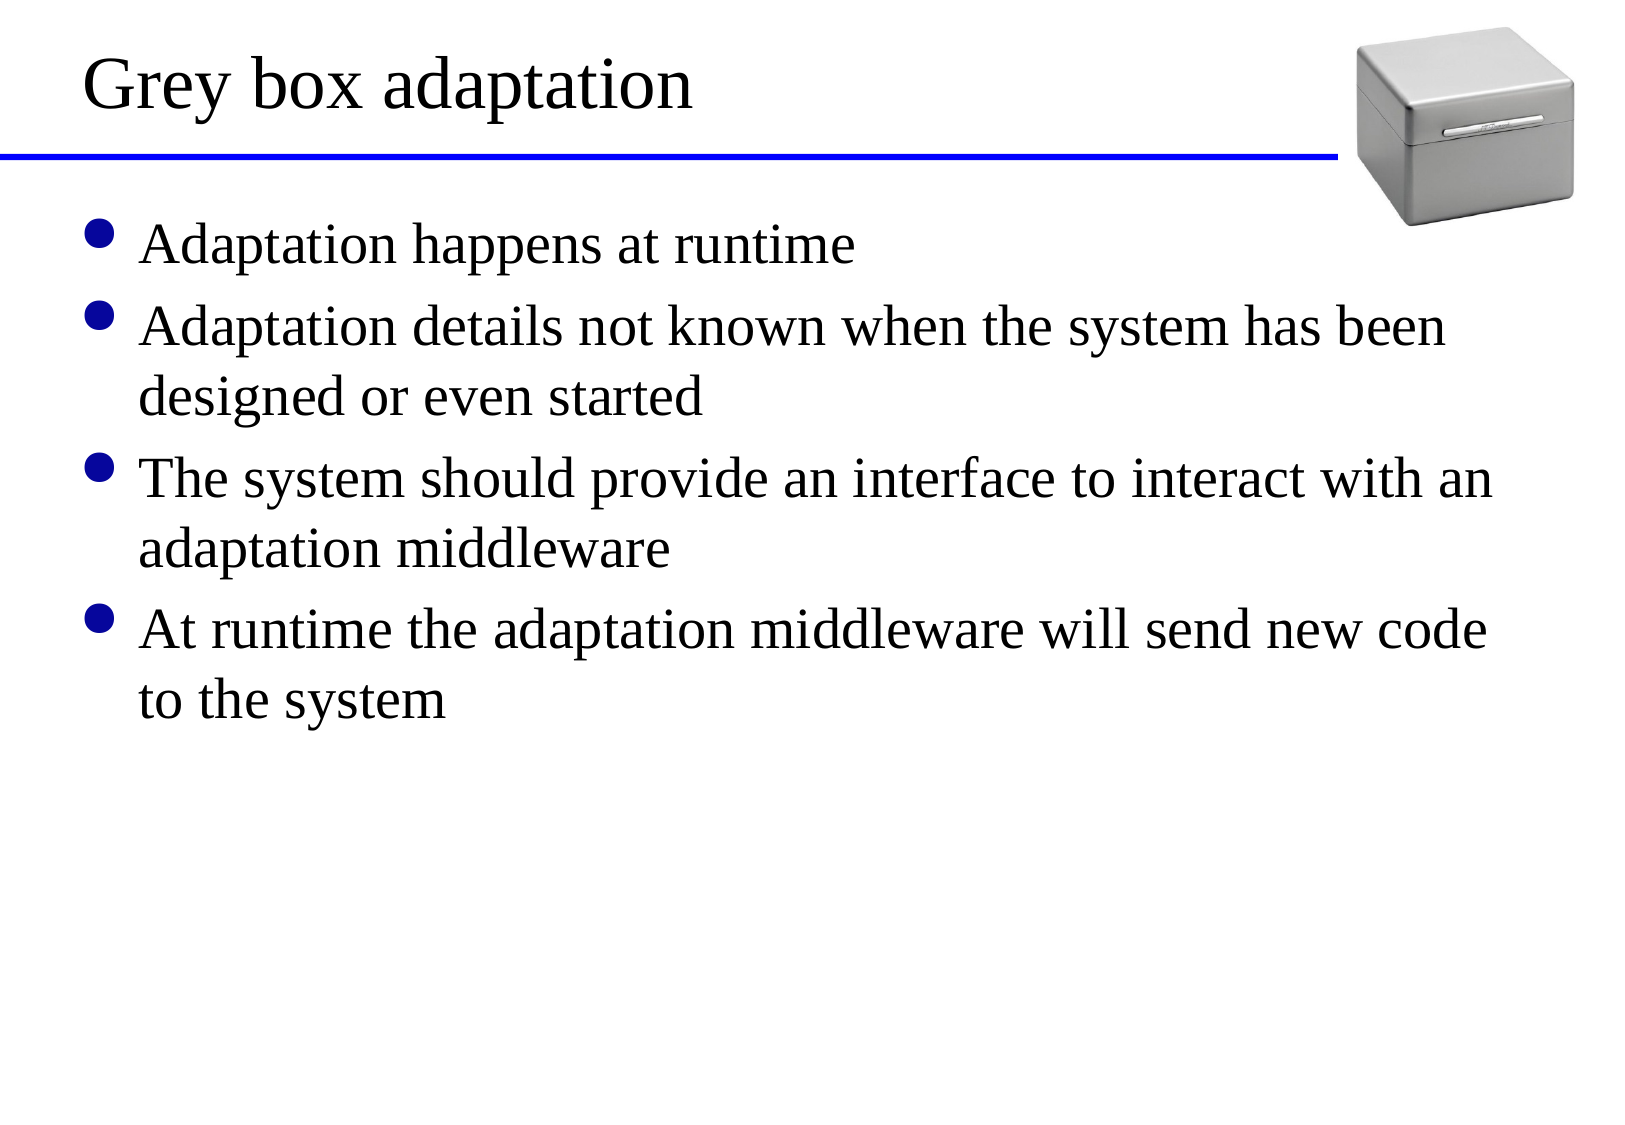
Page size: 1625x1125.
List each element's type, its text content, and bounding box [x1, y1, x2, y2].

picture [1338, 0, 1592, 254]
title Grey box adaptation [67, 27, 1333, 131]
list Adaptation happens at runtime Adaptation details not known when the system has been designed or even started The system should provide an interface to interact with an adaptation middleware At runtime the adaptation middleware will send new code to the system [67, 198, 1546, 1061]
